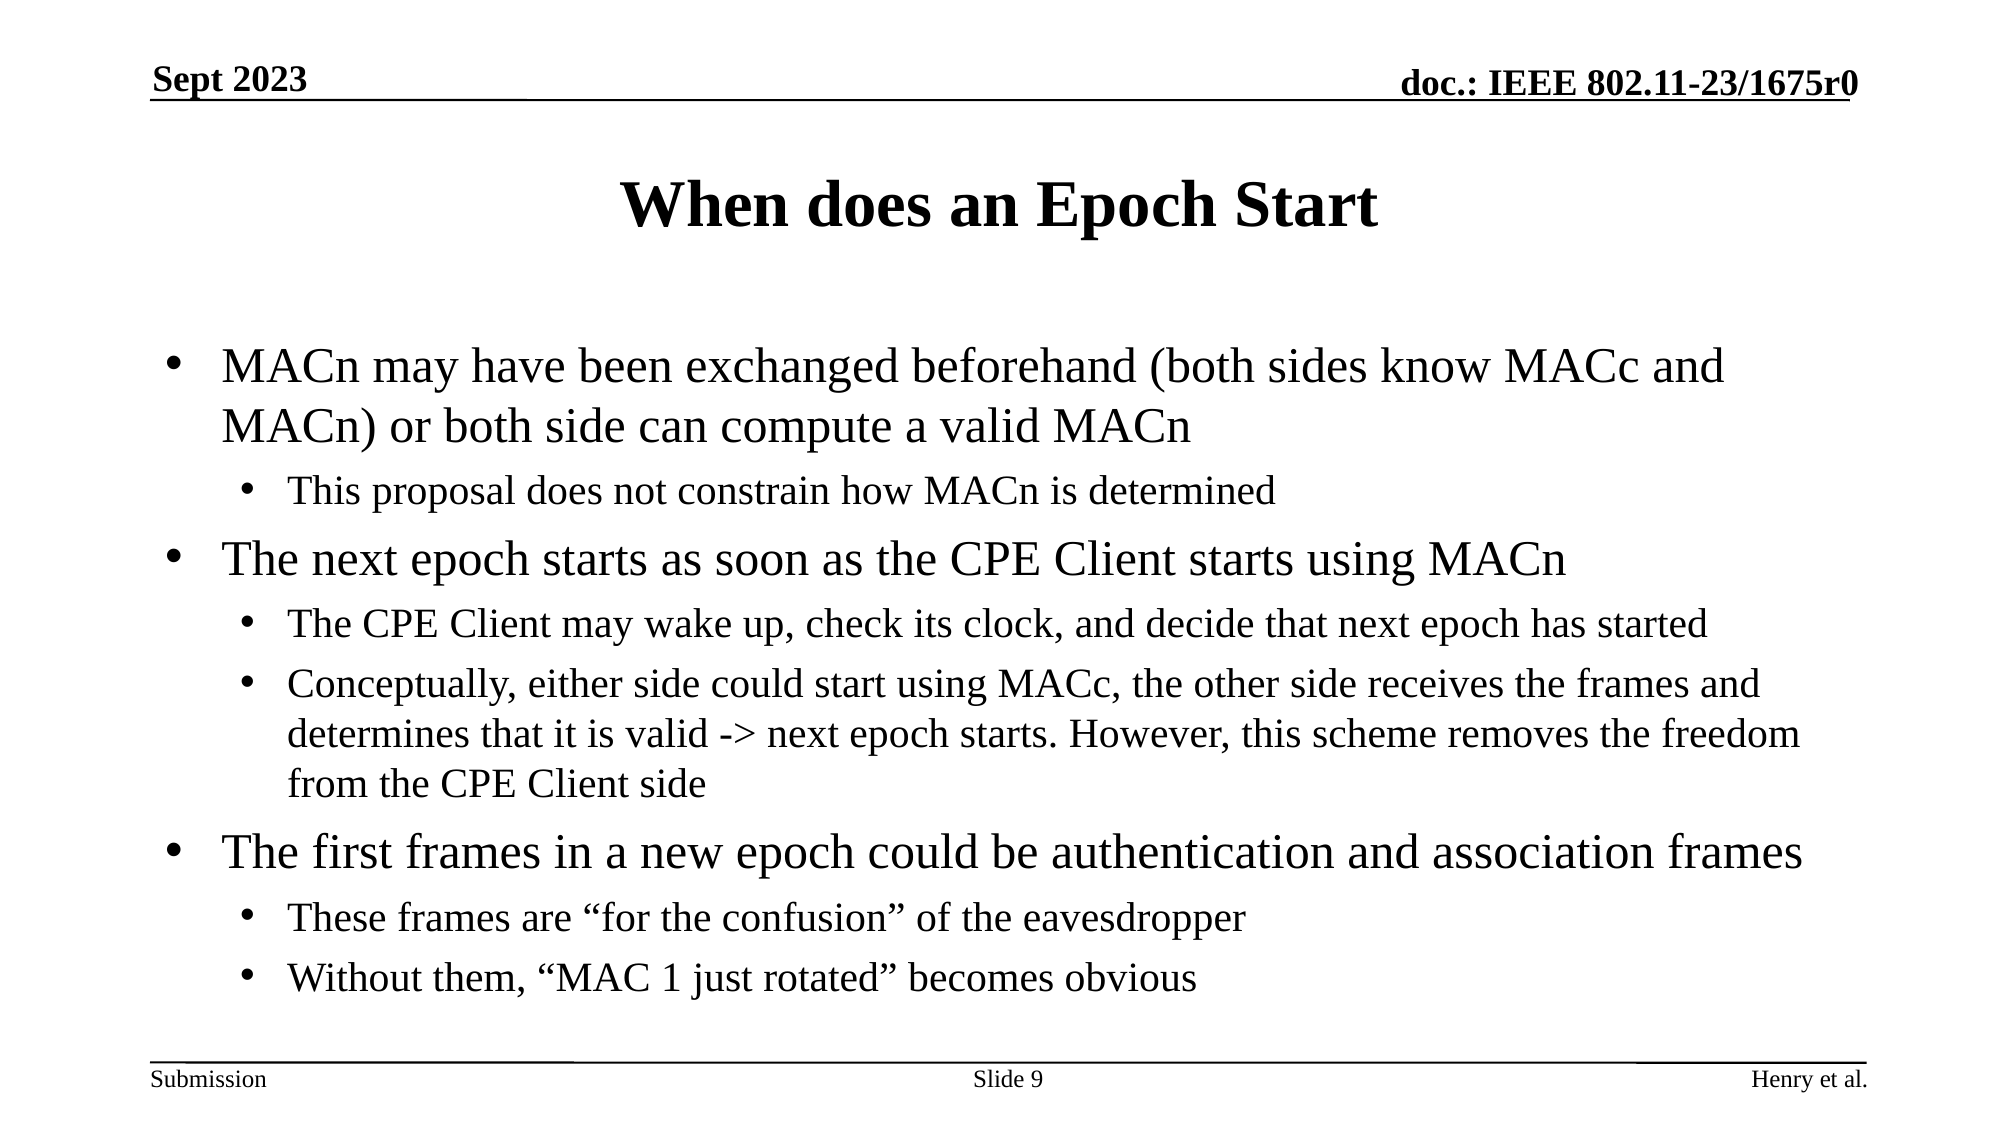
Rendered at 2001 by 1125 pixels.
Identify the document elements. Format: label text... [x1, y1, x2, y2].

list MACn may have been exchanged beforehand (both sides know MACc and MACn) or both side can compute a valid MACn This proposal does not constrain how MACn is determined The next epoch starts as soon as the CPE Client starts using MACn The CPE Client may wake up, check its clock, and decide that next epoch has started Conceptually, either side could start using MACc, the other side receives the frames and determines that it is valid -> next epoch starts. However, this scheme removes the freedom from the CPE Client side The first frames in a new epoch could be authentication and association frames These frames are “for the confusion” of the eavesdropper Without them, “MAC 1 just rotated” becomes obvious [149, 324, 1850, 1000]
title When does an Epoch Start [149, 112, 1850, 288]
footer Henry et al. [1171, 1061, 1869, 1093]
slide_number Slide 9 [950, 1061, 1067, 1123]
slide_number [152, 54, 563, 100]
